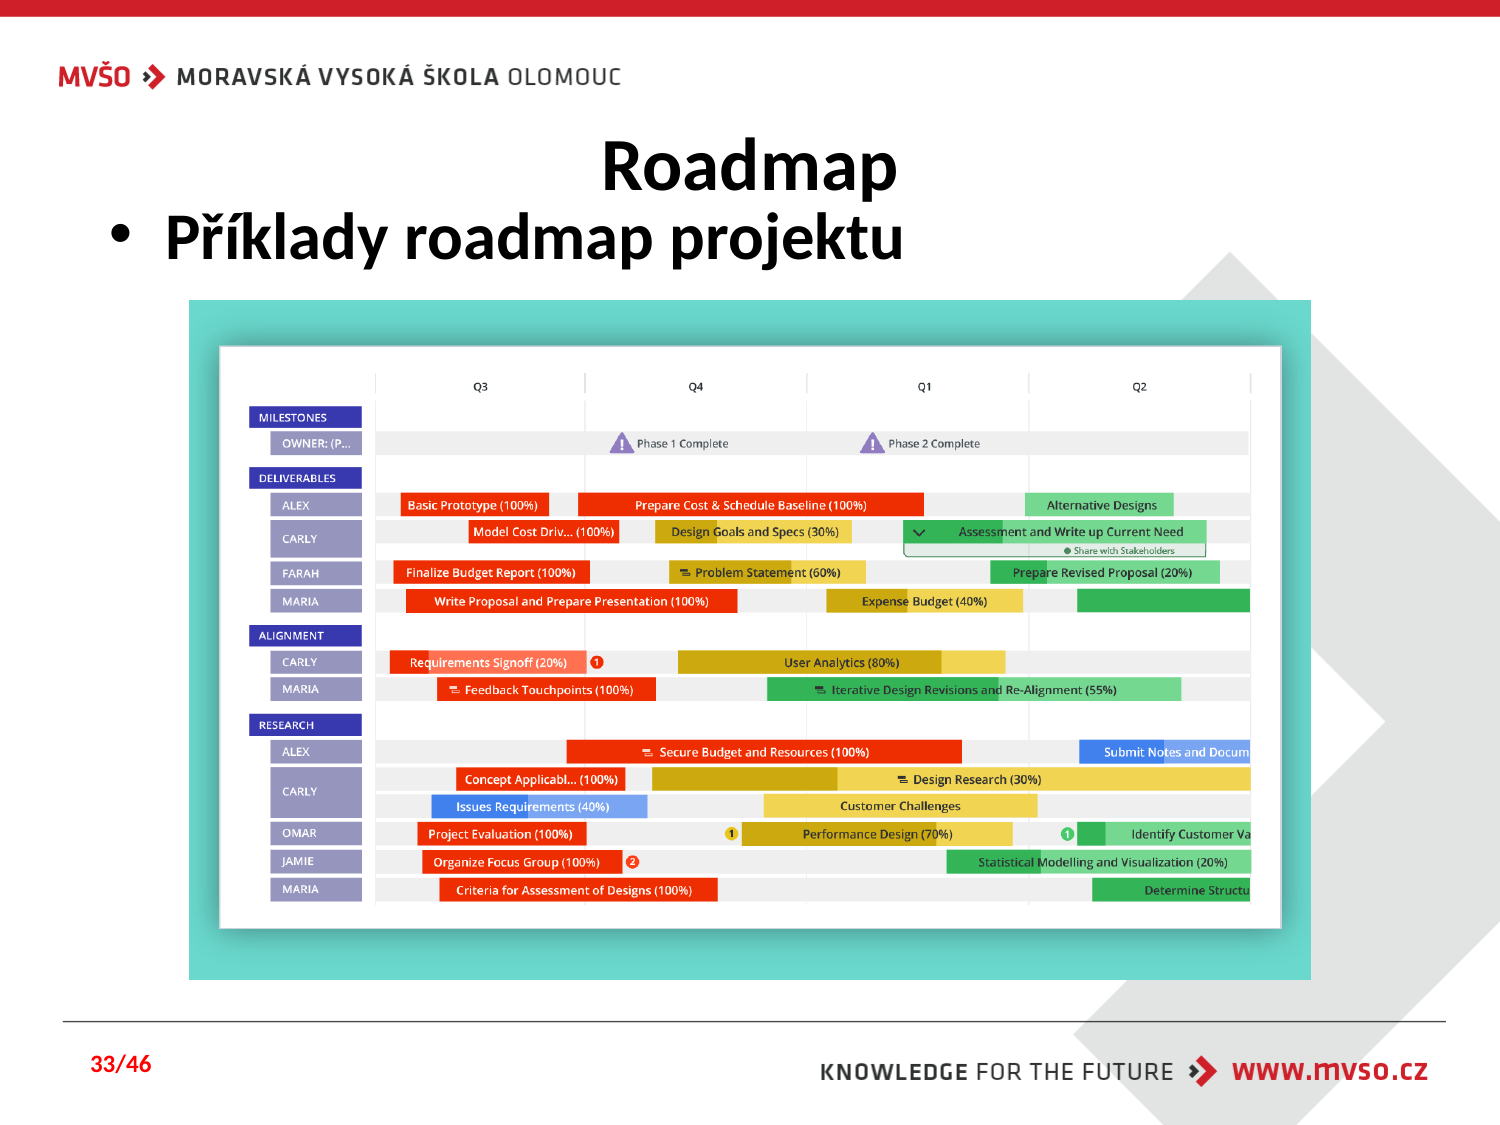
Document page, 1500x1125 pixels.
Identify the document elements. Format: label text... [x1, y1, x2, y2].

picture [0, 0, 1500, 1125]
text_box 33/46 [74, 1040, 213, 1085]
title Roadmap [75, 66, 1425, 184]
list Příklady roadmap projektu [75, 184, 1425, 956]
